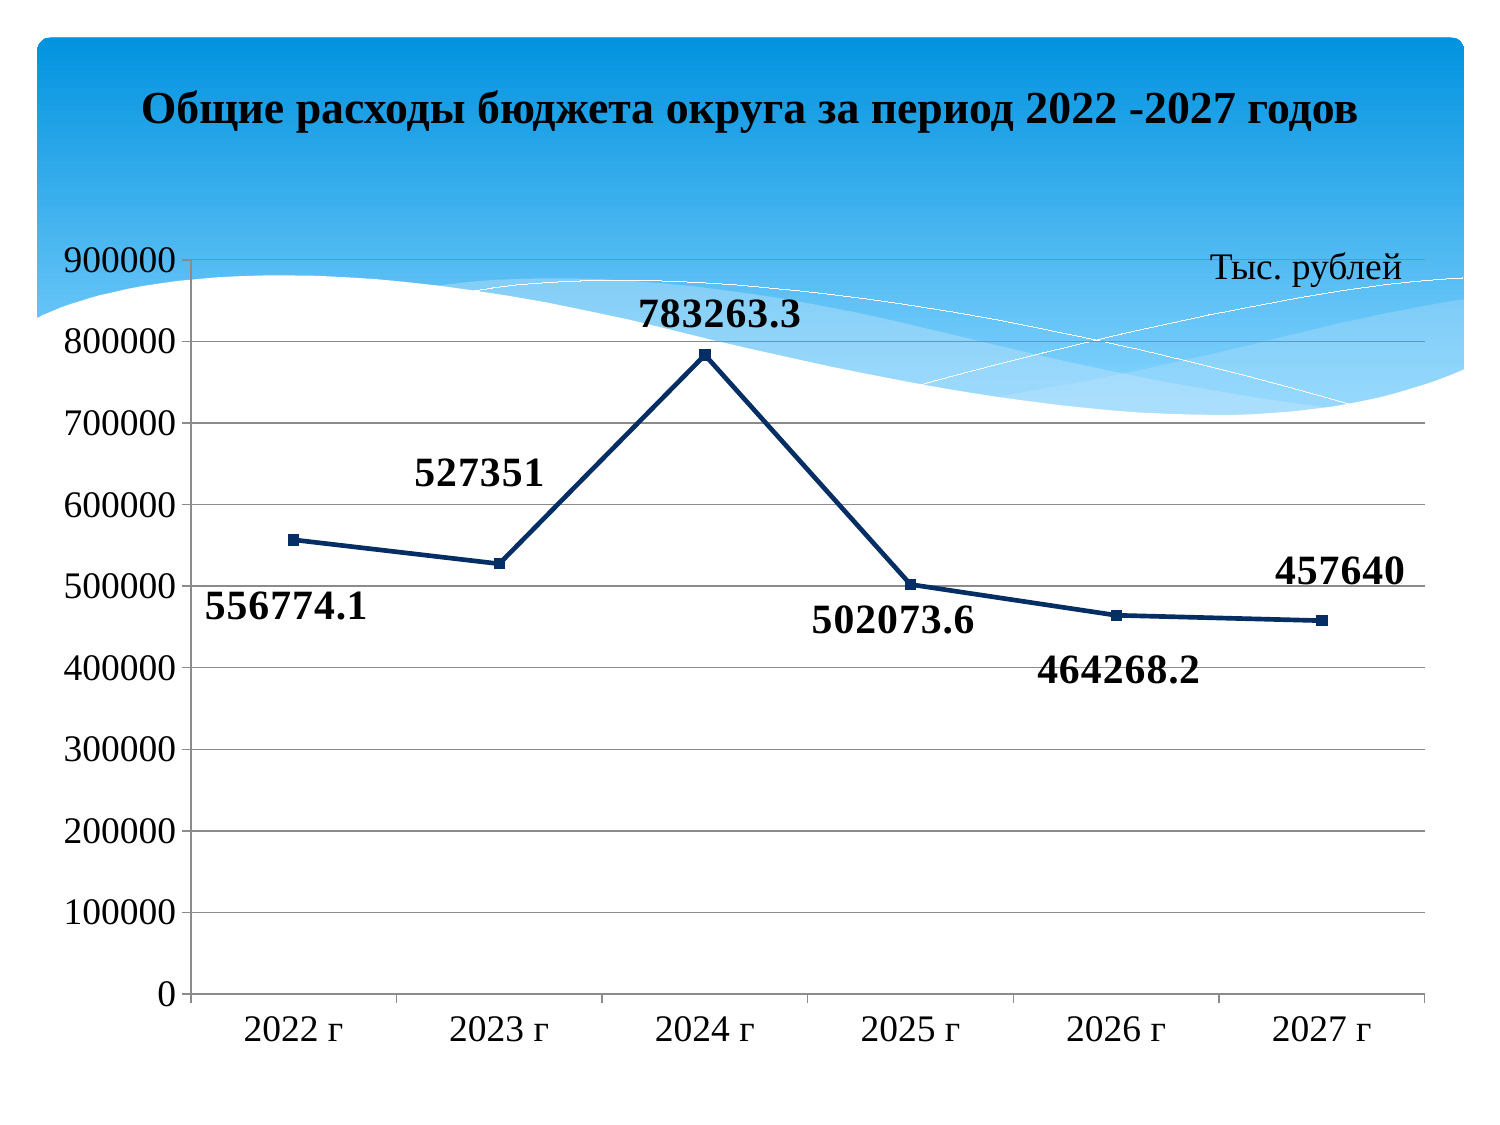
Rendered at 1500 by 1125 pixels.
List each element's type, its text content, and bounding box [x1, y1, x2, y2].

title Общие расходы бюджета округа за период 2022 -2027 годов [46, 35, 1454, 176]
chart [34, 222, 1454, 1067]
